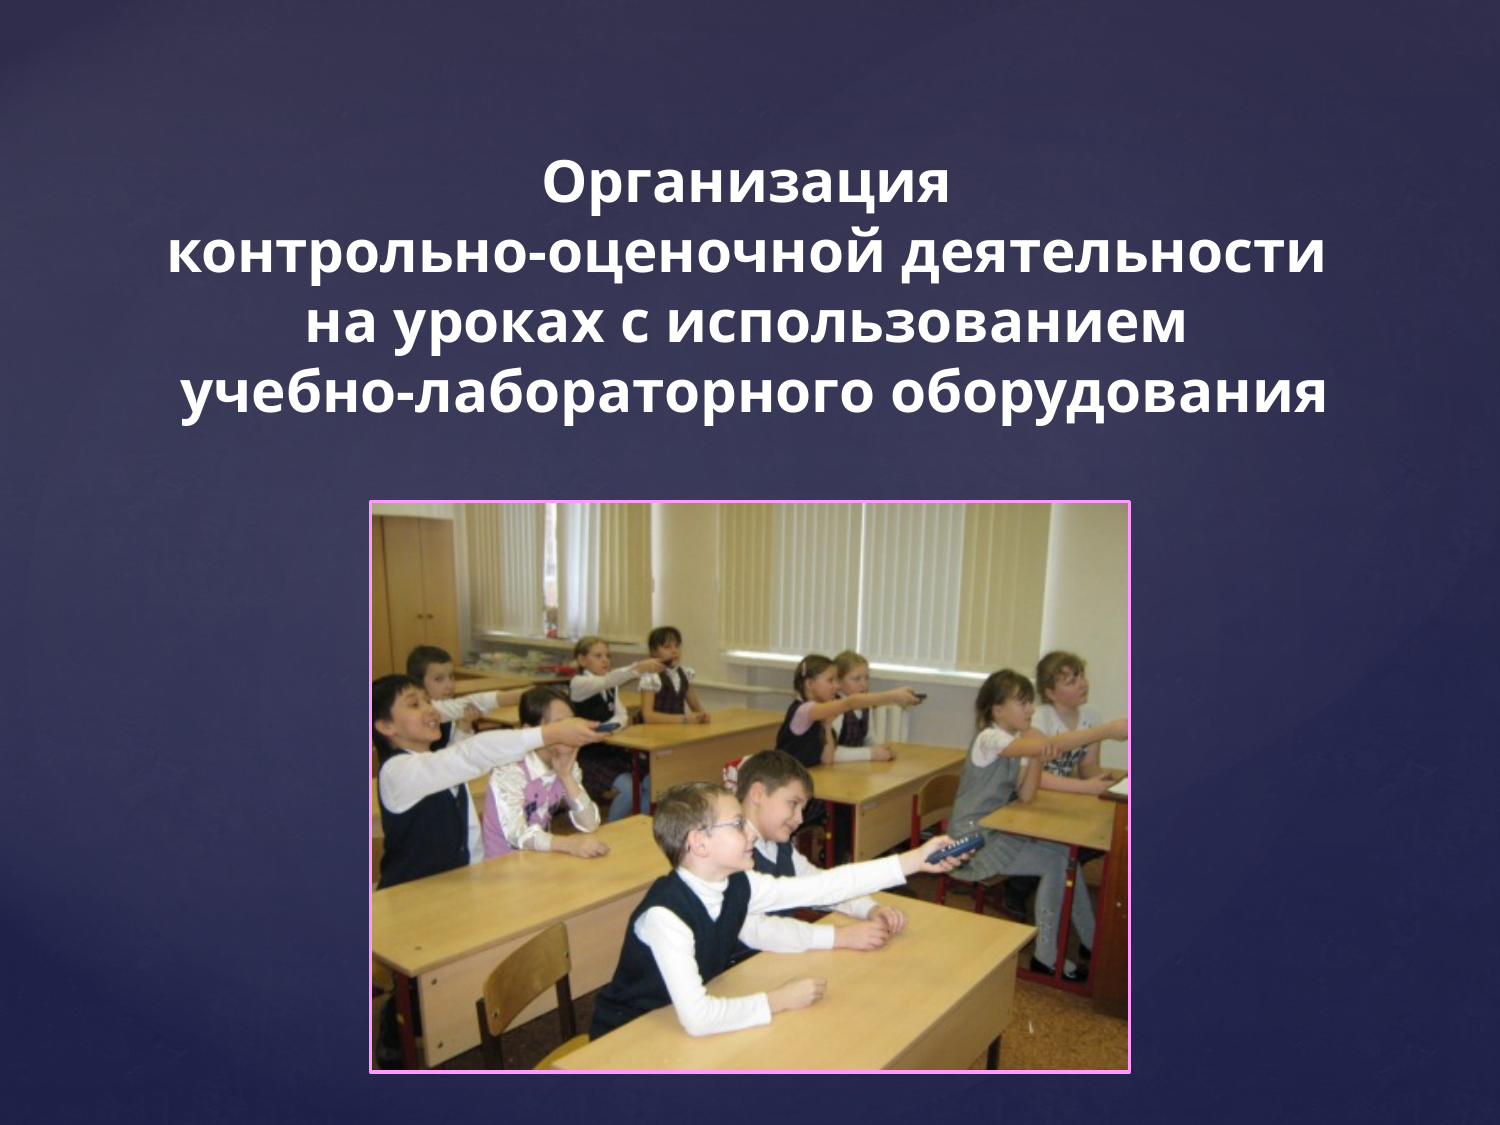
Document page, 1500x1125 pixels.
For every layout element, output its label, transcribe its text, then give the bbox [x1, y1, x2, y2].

text_box Организация контрольно-оценочной деятельности на уроках с использованием учебно-лабораторного оборудования [47, 137, 1462, 432]
picture [371, 502, 1129, 1071]
